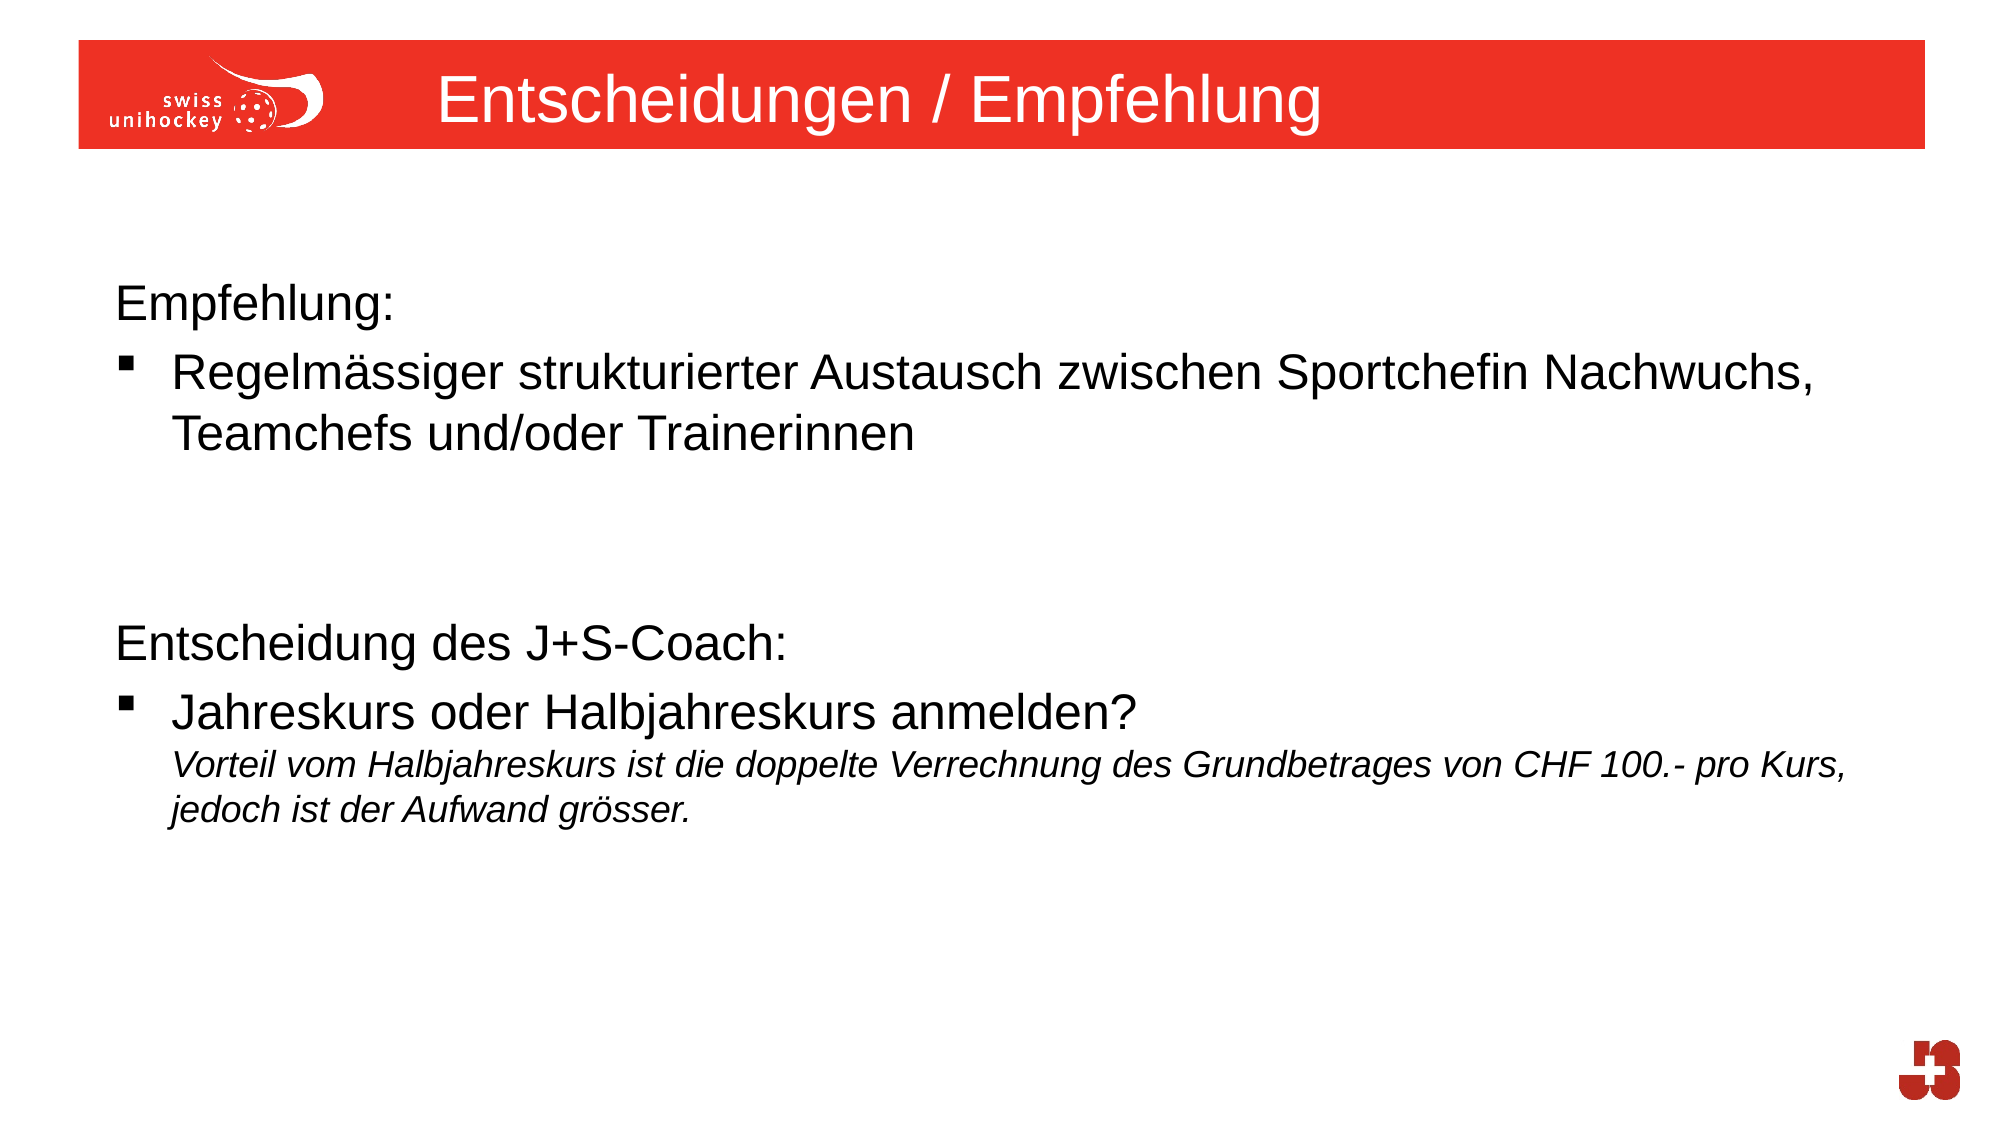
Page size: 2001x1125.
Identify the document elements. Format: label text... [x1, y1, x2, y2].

title Entscheidungen / Empfehlung [421, 54, 1900, 138]
list Empfehlung: Regelmässiger strukturierter Austausch zwischen Sportchefin Nachwuchs, Teamchefs und/oder Trainerinnen Entscheidung des J+S-Coach: Jahreskurs oder Halbjahreskurs anmelden? Vorteil vom Halbjahreskurs ist die doppelte Verrechnung des Grundbetrages von CHF 100.- pro Kurs, jedoch ist der Aufwand grösser. [99, 262, 1900, 1005]
picture [1899, 1040, 1960, 1100]
picture [78, 40, 1925, 149]
